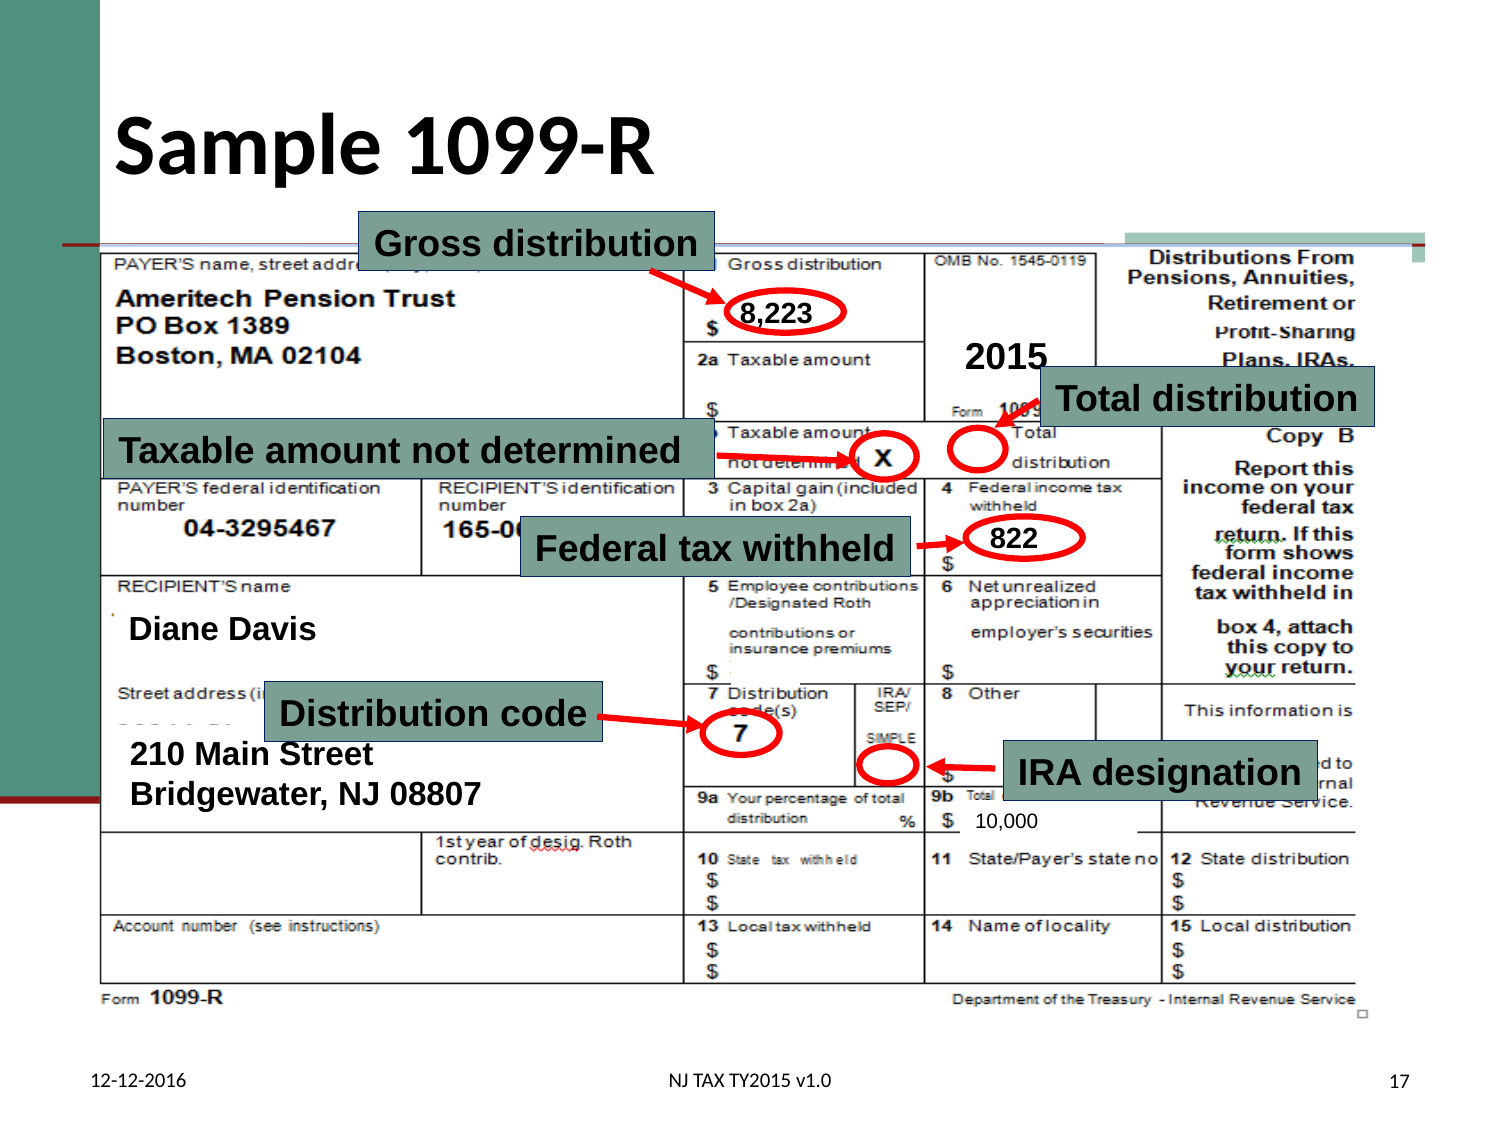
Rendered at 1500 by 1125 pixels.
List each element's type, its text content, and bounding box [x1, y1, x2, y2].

text_box Gross distribution [358, 211, 715, 243]
footer NJ TAX TY2015 v1.0 [496, 1050, 1004, 1100]
slide_number 17 [1112, 1049, 1426, 1101]
picture [99, 244, 1413, 1020]
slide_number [74, 1049, 401, 1100]
title Sample 1099-R [99, 45, 1425, 234]
